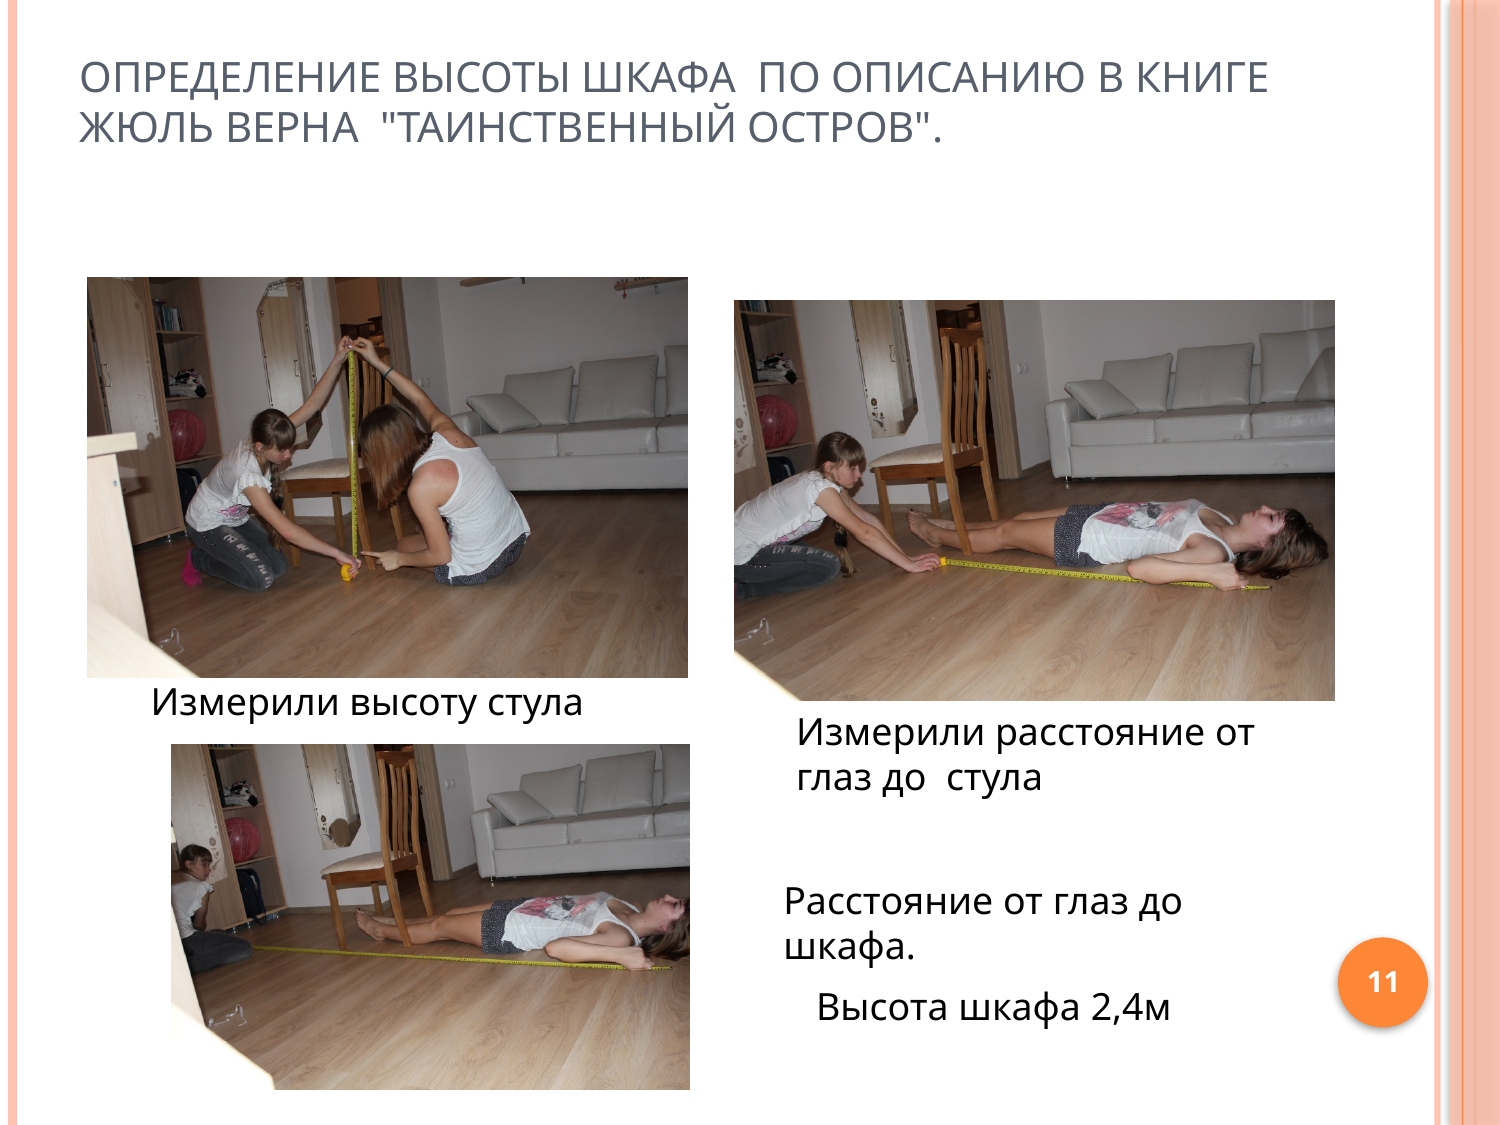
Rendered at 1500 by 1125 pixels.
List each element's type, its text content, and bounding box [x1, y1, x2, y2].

text_box Измерили высоту стула [135, 688, 656, 730]
text_box Измерили расстояние от глаз до стула [781, 712, 1302, 806]
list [87, 277, 689, 679]
text_box Расстояние от глаз до шкафа. [768, 869, 1301, 975]
slide_number 11 [1333, 940, 1434, 1027]
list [733, 300, 1335, 702]
picture [170, 743, 691, 1091]
text_box Высота шкафа 2,4м [801, 975, 1302, 1036]
title Определение высоты шкафа по описанию в книге Жюль Верна "Таинственный остров". [64, 42, 1402, 159]
